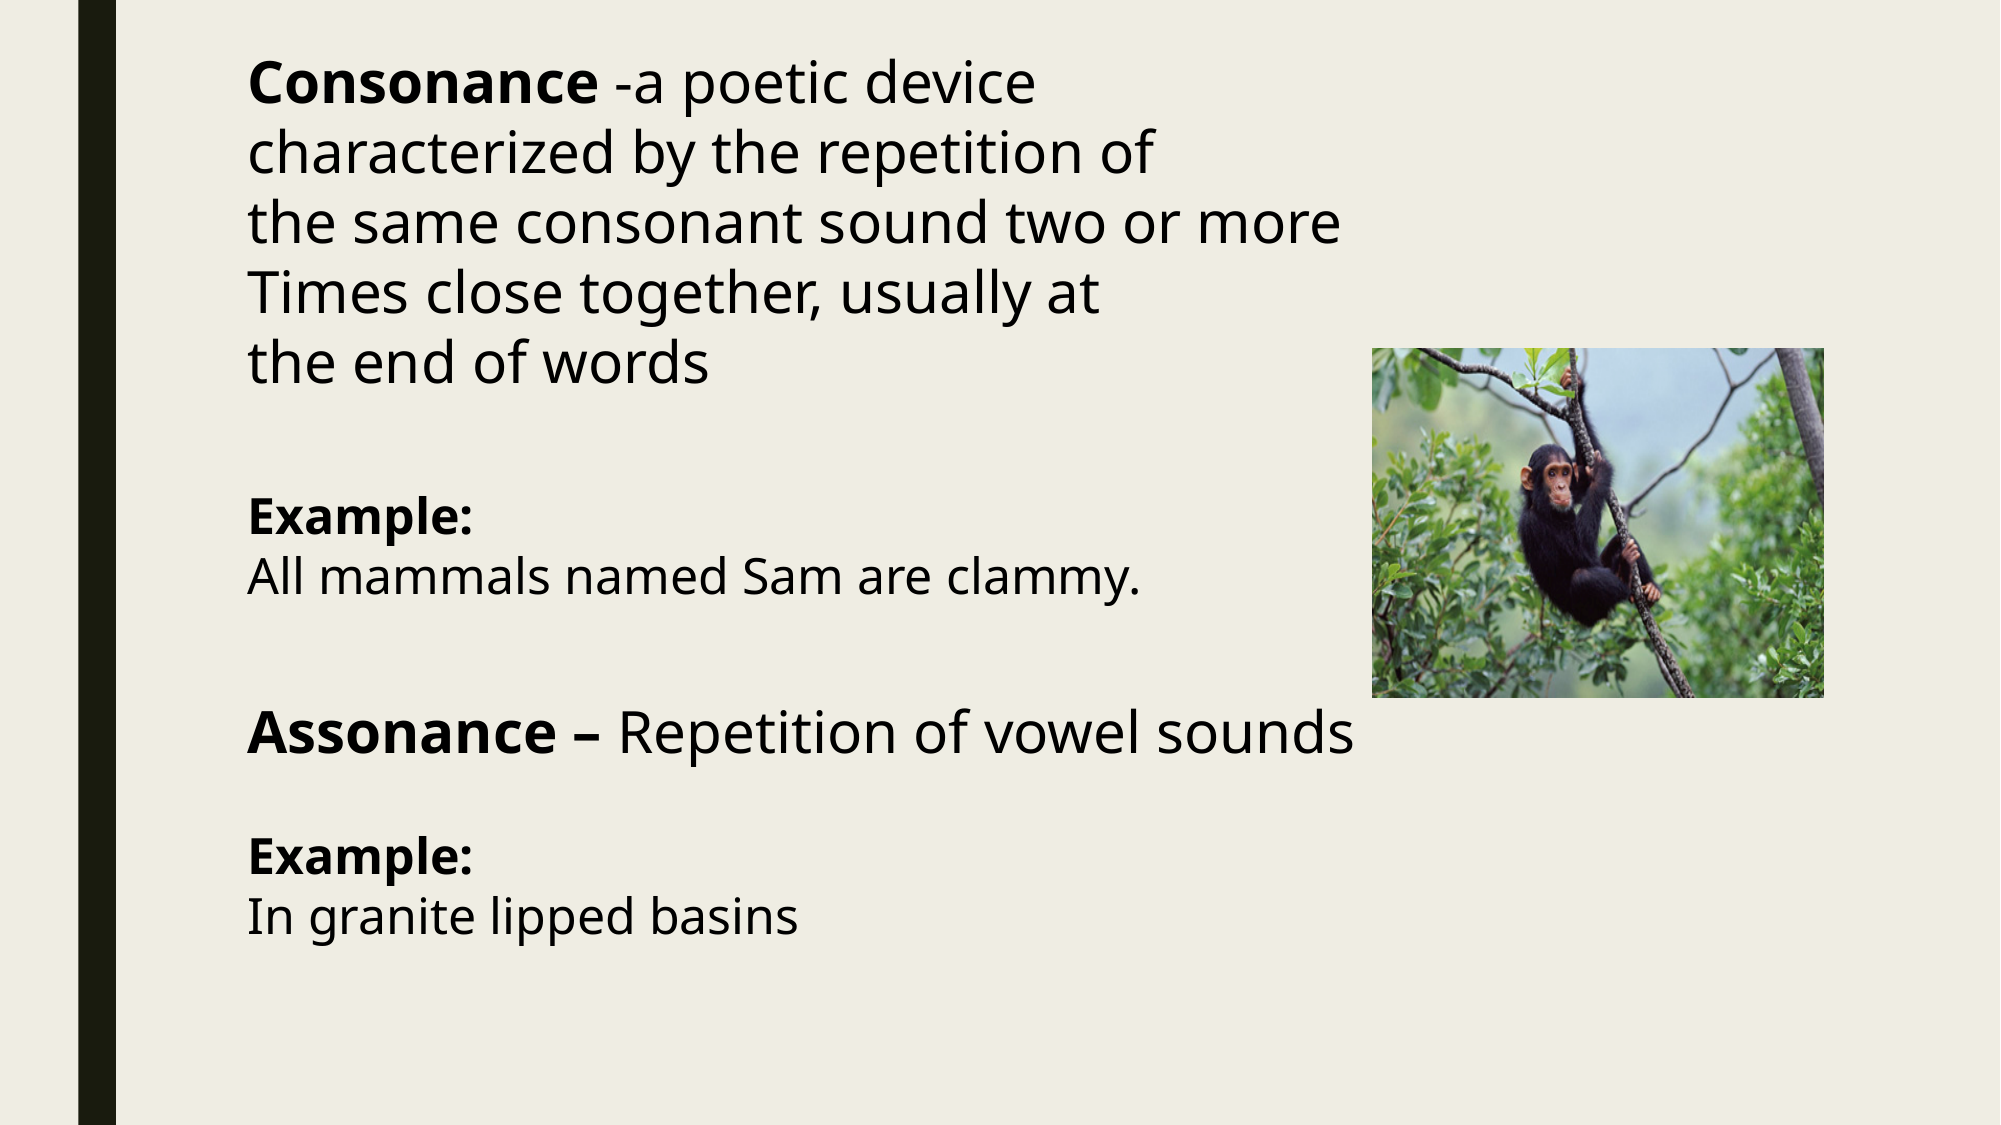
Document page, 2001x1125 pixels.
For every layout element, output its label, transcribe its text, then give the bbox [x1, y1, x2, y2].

picture [1372, 348, 1824, 698]
text_box Consonance -a poetic device characterized by the repetition of the same consonant sound two or more Times close together, usually at the end of words Example: All mammals named Sam are clammy. Assonance – Repetition of vowel sounds Example: In granite lipped basins [232, 37, 1373, 1125]
